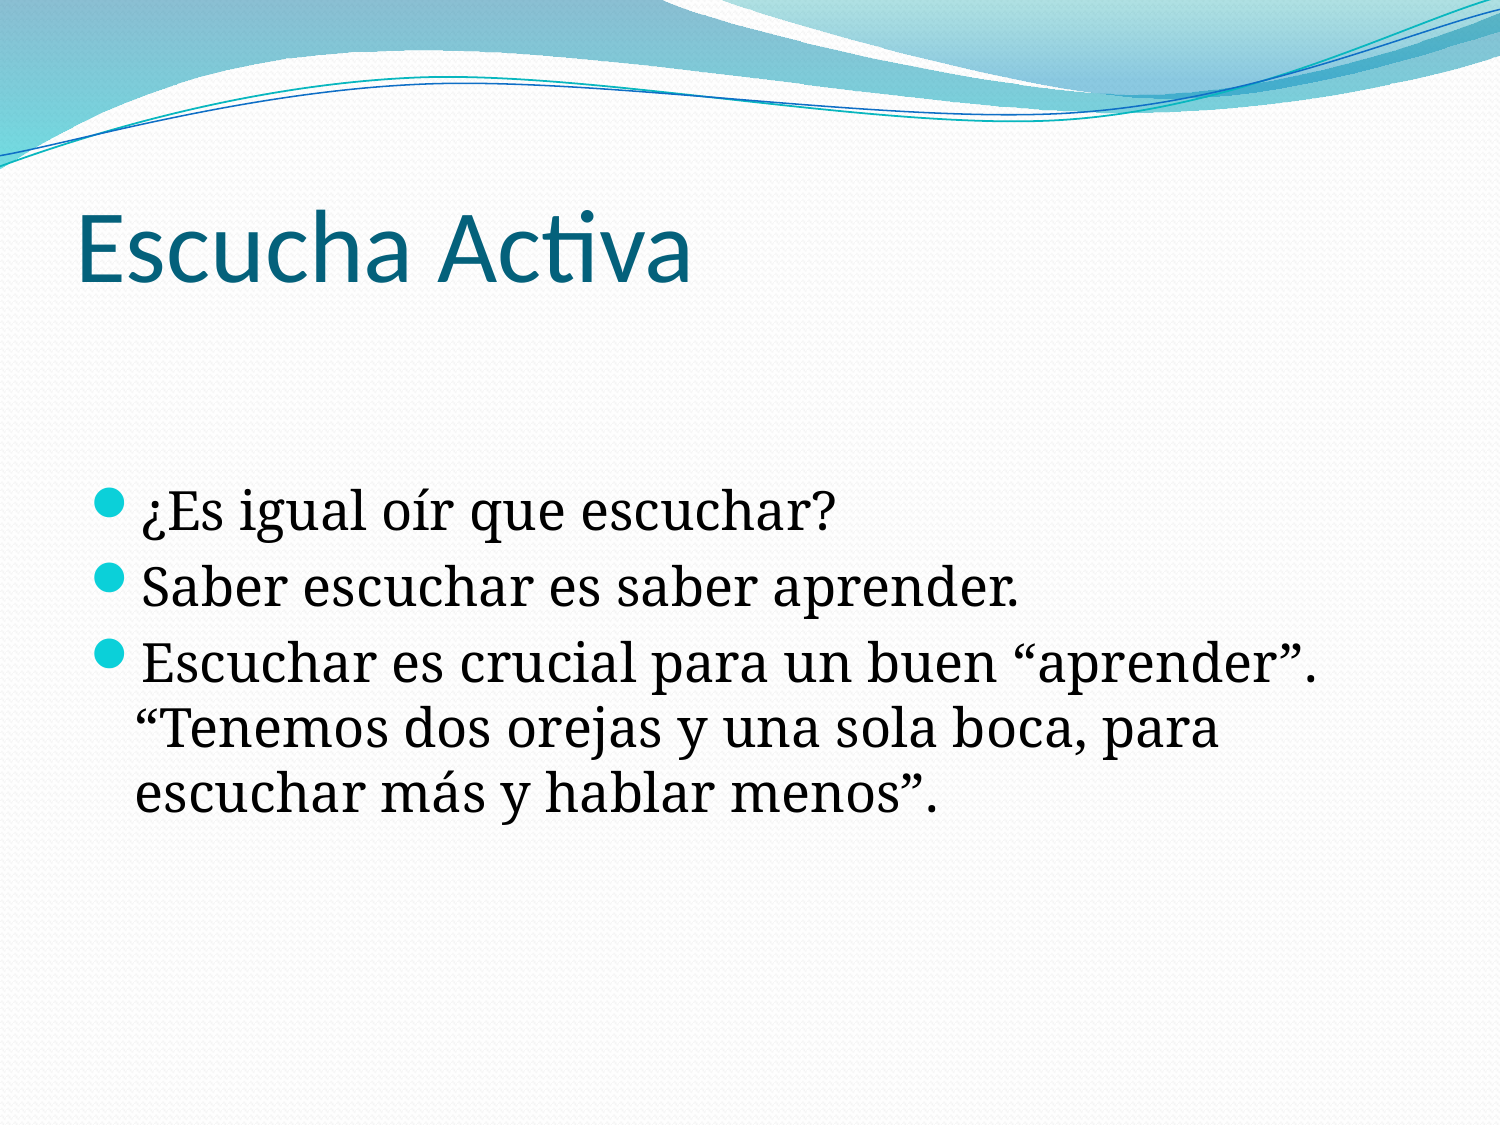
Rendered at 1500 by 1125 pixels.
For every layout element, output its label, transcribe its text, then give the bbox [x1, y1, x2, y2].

list ¿Es igual oír que escuchar? Saber escuchar es saber aprender. Escuchar es crucial para un buen “aprender”. “Tenemos dos orejas y una sola boca, para escuchar más y hablar menos”. [74, 317, 1426, 1038]
title Escucha Activa [74, 115, 1426, 304]
